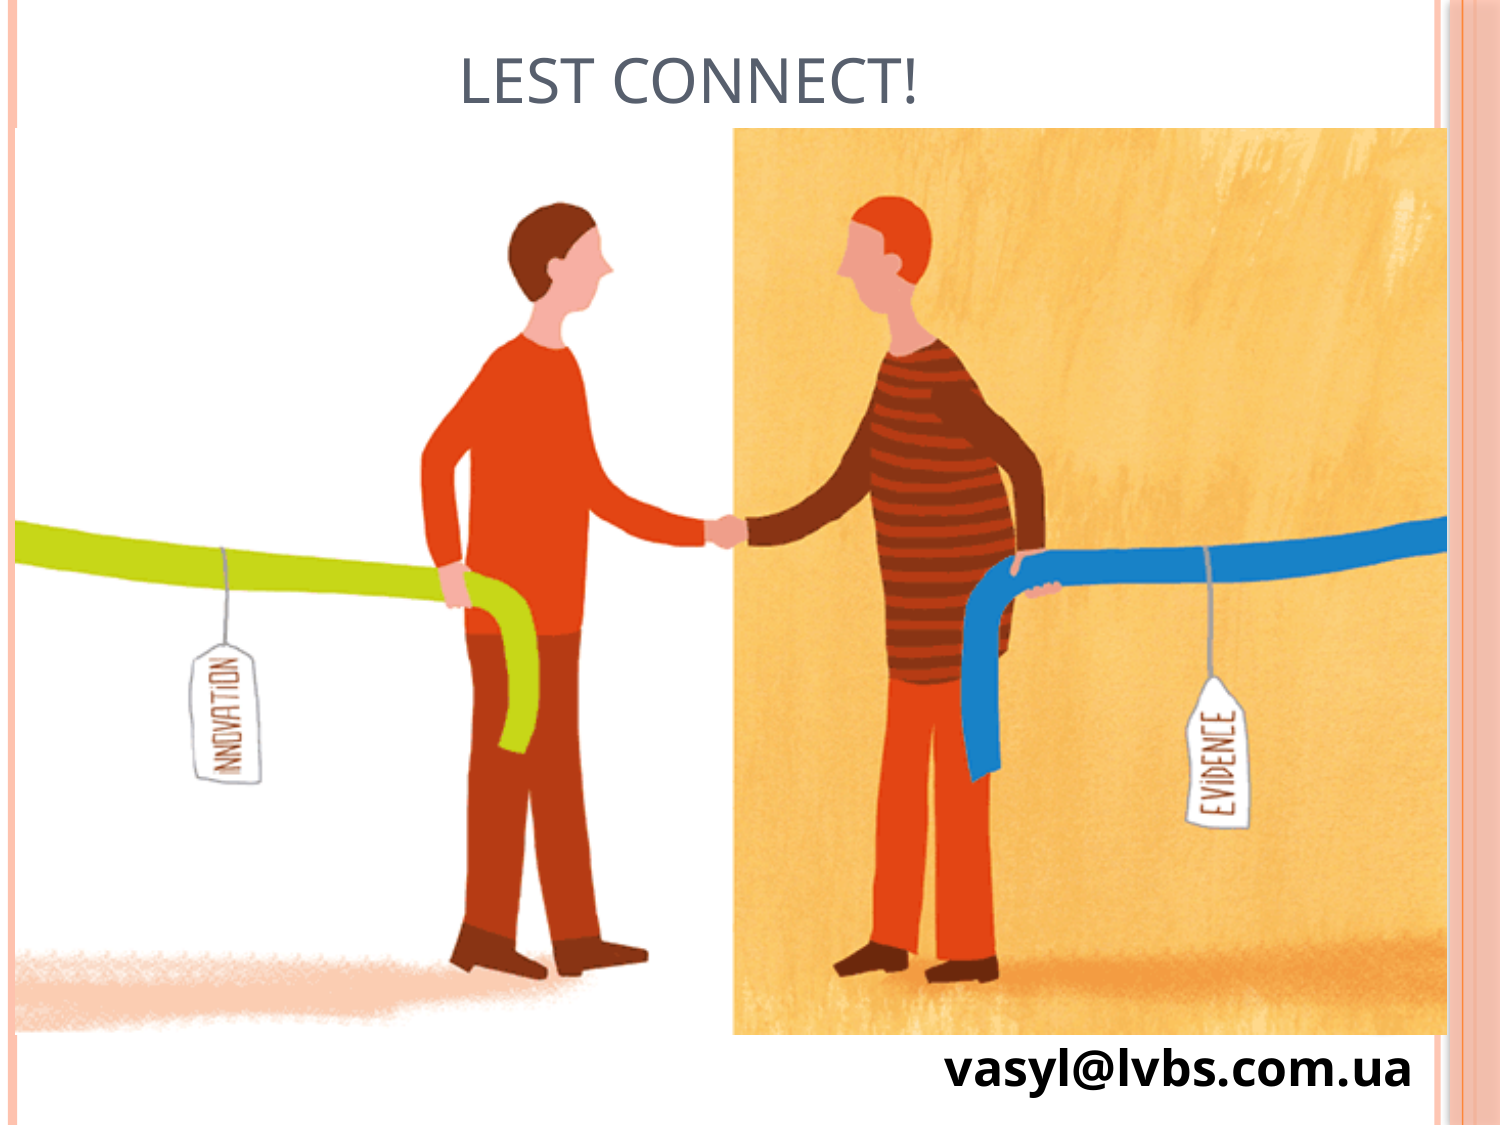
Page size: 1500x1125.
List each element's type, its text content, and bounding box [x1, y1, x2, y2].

text_box vasyl@lvbs.com.ua [929, 1047, 1429, 1105]
title Lest connect! [76, 30, 1302, 124]
picture [14, 128, 1448, 1036]
